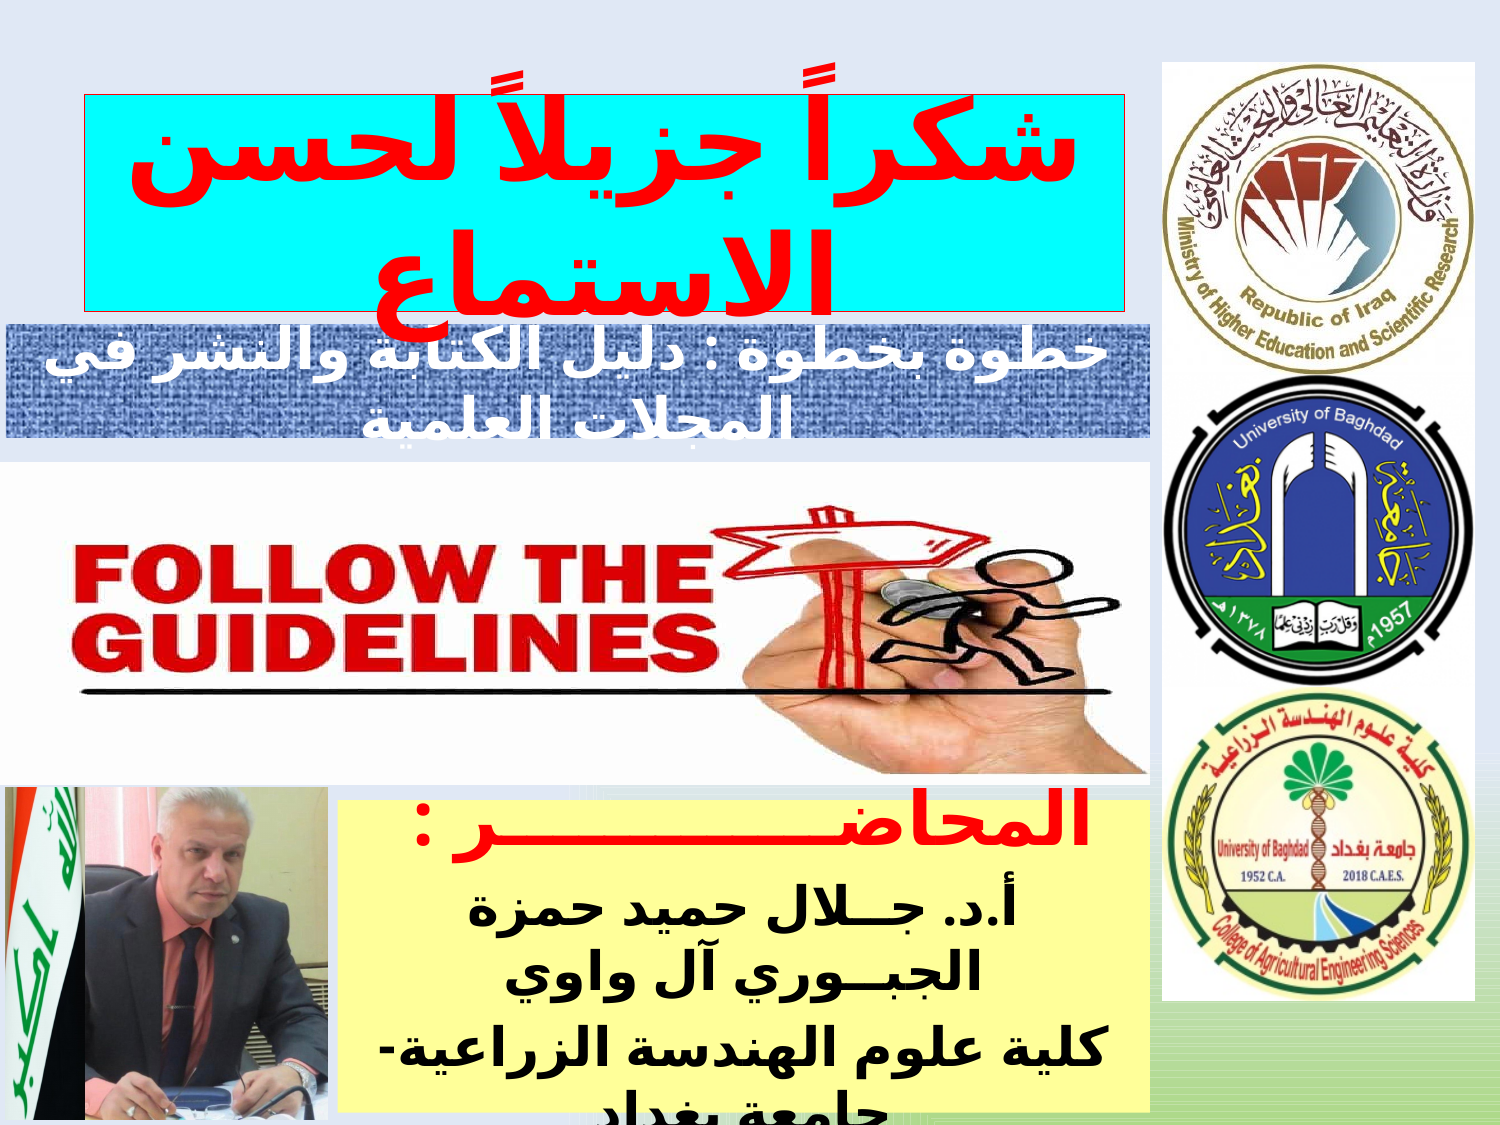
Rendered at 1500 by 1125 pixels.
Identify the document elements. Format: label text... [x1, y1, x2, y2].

text_box شكراً جزيلاً لحسن الاستماع [84, 94, 1125, 312]
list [0, 462, 1151, 785]
list المحاضـــــــــــــر : أ.د. جــلال حميد حمزة الجبــوري آل واوي كلية علوم الهندسة الزراعية- جامعة بغداد [337, 800, 1150, 1113]
picture [1162, 62, 1476, 1001]
title خطوة بخطوة : دليل الكتابة والنشر في المجلات العلمية [5, 324, 1150, 438]
picture [5, 786, 328, 1120]
